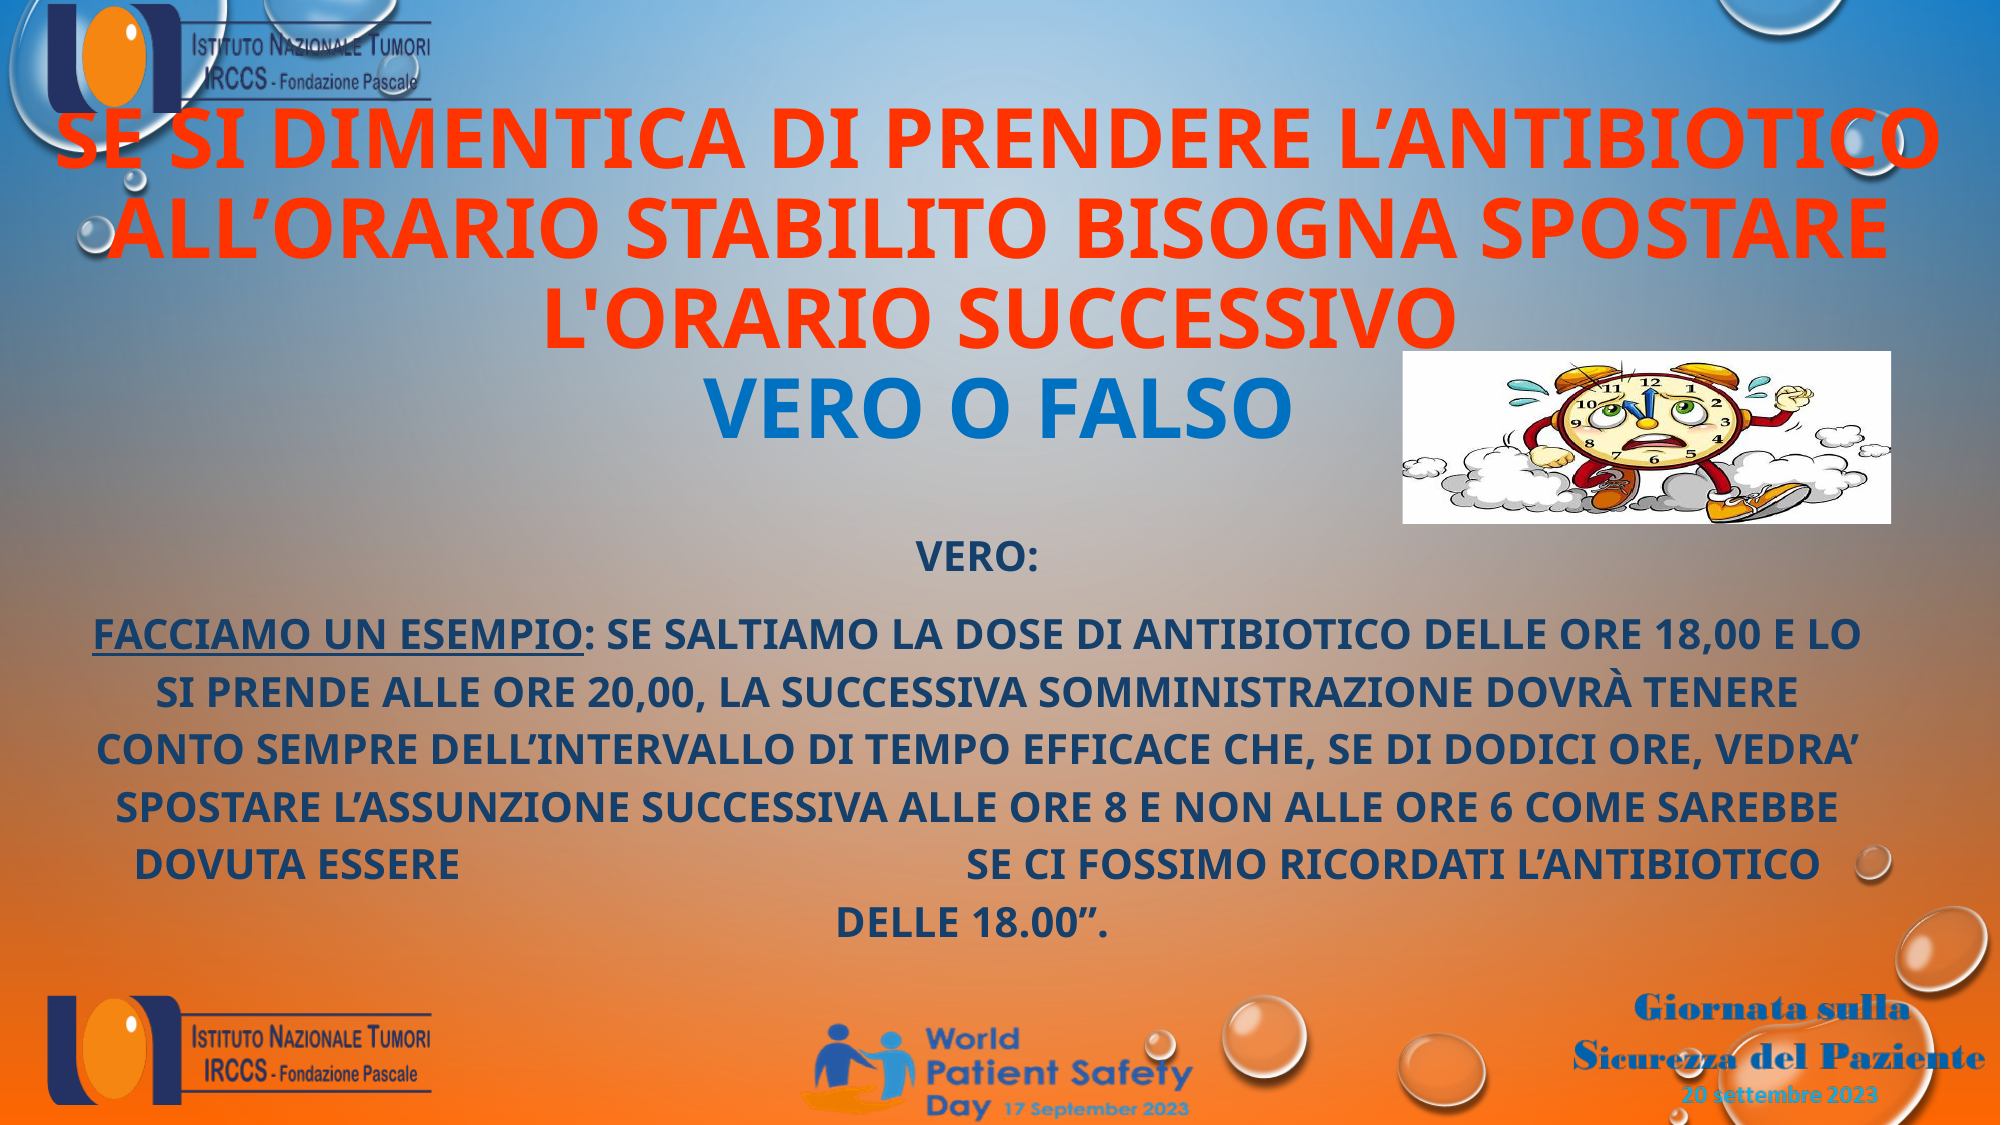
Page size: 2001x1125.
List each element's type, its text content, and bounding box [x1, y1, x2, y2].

title SE SI DIMENTICA DI PRENDERE L’ANTIBIOTICO ALL’ORARIO STABILITO bisogna spostare l'orario successivo vero o falso [20, 58, 1980, 495]
picture [0, 0, 2000, 1125]
list Vero: FACCIAMO UN ESEMPIO: SE SALTIAMO LA DOSE DI ANTIBIOTICO DELLE ORE 18,00 E LO SI PRENDE ALLE ORE 20,00, LA SUCCESSIVA SOMMINISTRAZIONE DOVRÀ TENERE CONTO SEMPRE DELL’INTERVALLO DI TEMPO EFFICACE CHE, SE DI DODICI ORE, VEDRA’ SPOSTARE L’ASSUNZIONE SUCCESSIVA ALLE ORE 8 E NON ALLE ORE 6 COME SAREBBE DOVUTA ESSERE SE CI FOSSIMO RICORDATI L’ANTIBIOTICO DELLE 18.00”. [0, 514, 1880, 1004]
